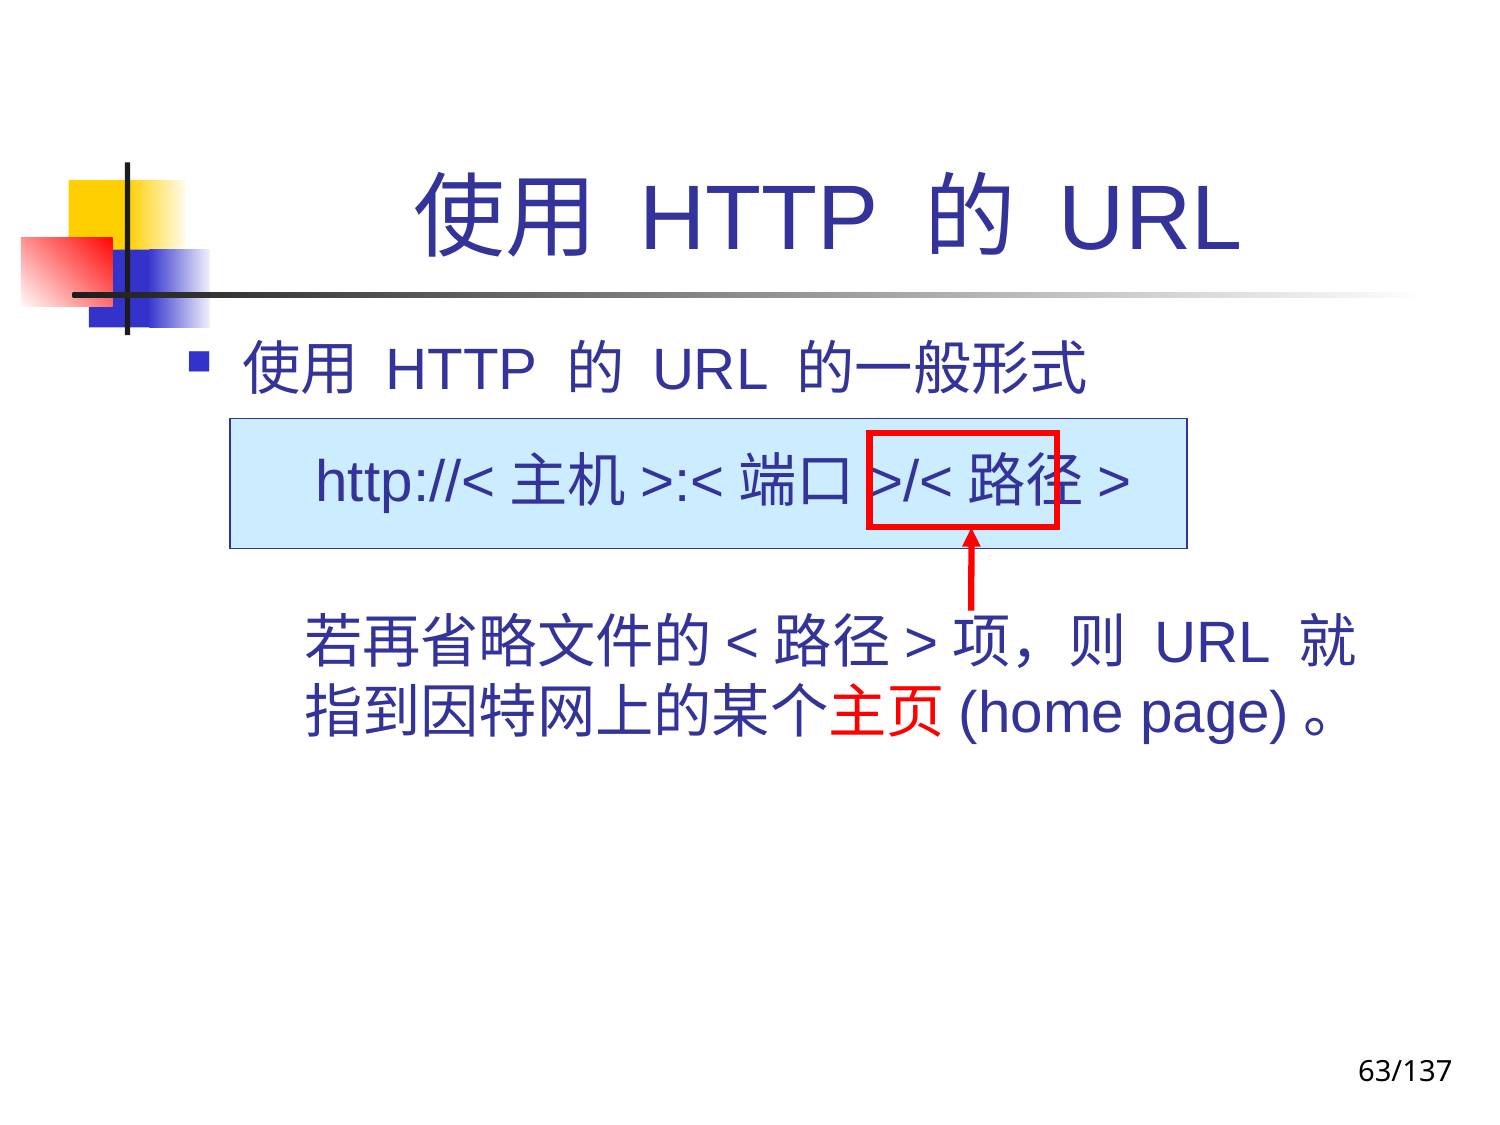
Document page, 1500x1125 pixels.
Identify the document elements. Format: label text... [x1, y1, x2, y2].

text_box 若再省略文件的<路径>项，则 URL 就指到因特网上的某个主页(home page)。 [289, 596, 1412, 752]
list 使用 HTTP 的 URL 的一般形式 http://<主机>:<端口>/<路径> [170, 323, 1447, 549]
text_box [869, 433, 1058, 611]
title 使用 HTTP 的 URL [188, 34, 1468, 276]
slide_number 63 [1154, 1023, 1468, 1100]
